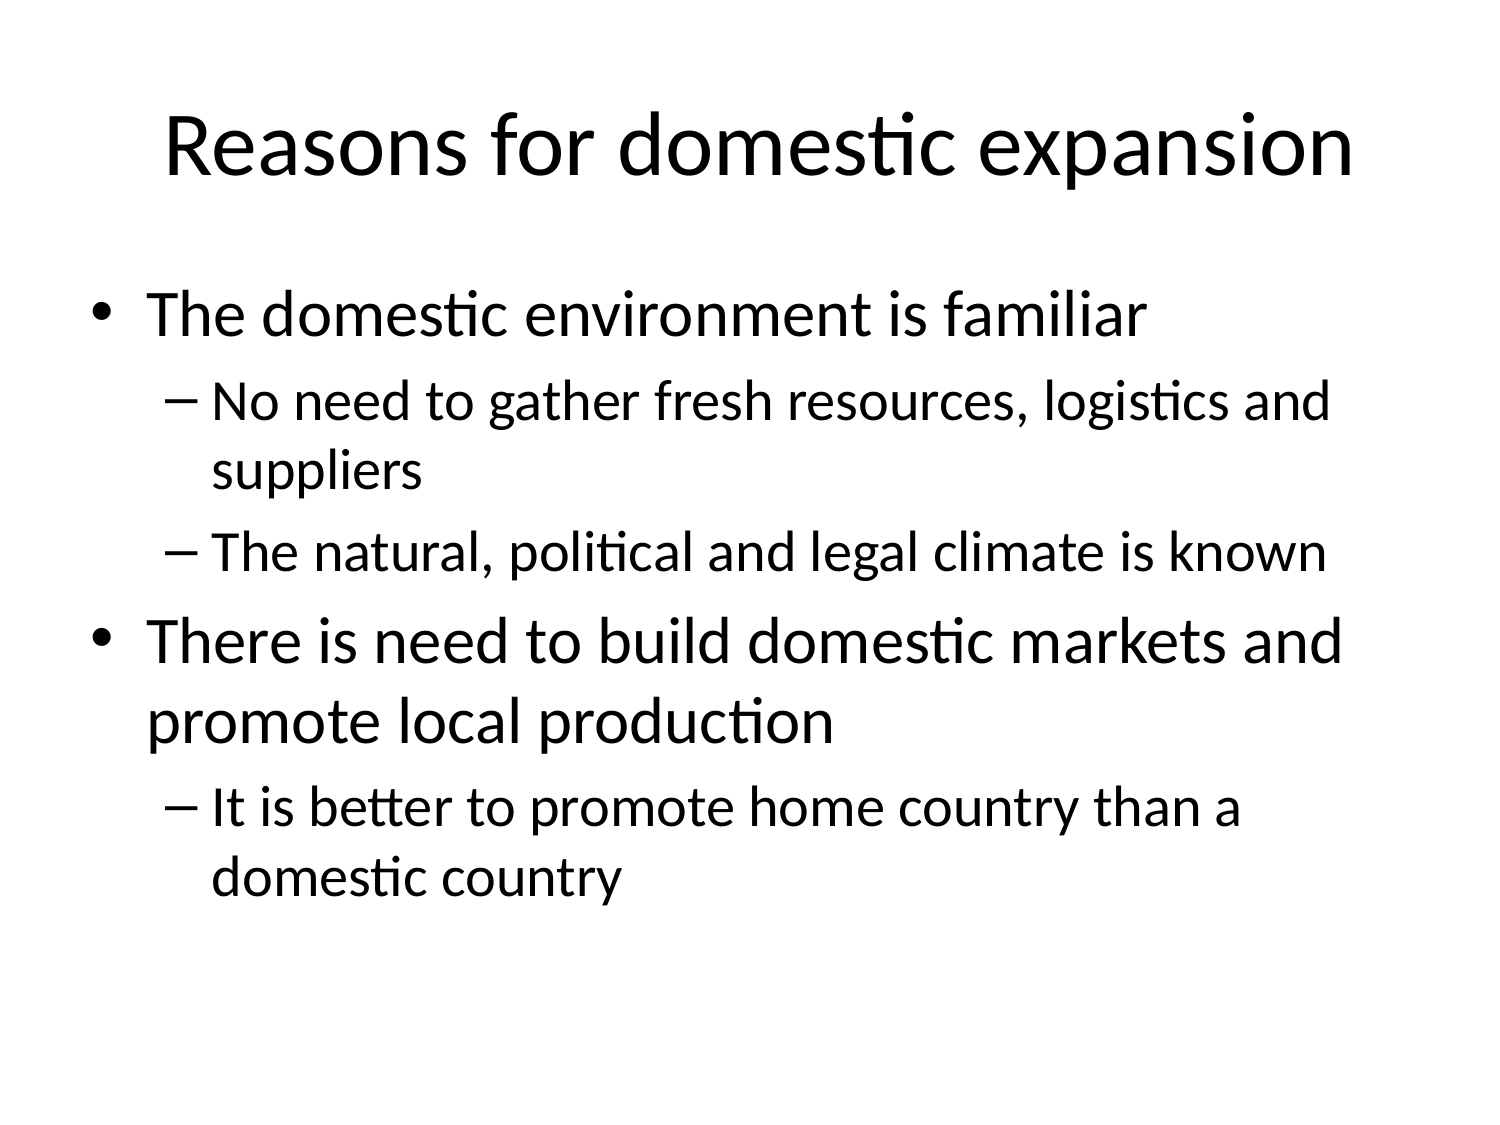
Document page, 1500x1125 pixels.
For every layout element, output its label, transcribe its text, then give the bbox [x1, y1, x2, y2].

list The domestic environment is familiar No need to gather fresh resources, logistics and suppliers The natural, political and legal climate is known There is need to build domestic markets and promote local production It is better to promote home country than a domestic country [75, 262, 1425, 1005]
title Reasons for domestic expansion [75, 45, 1425, 233]
